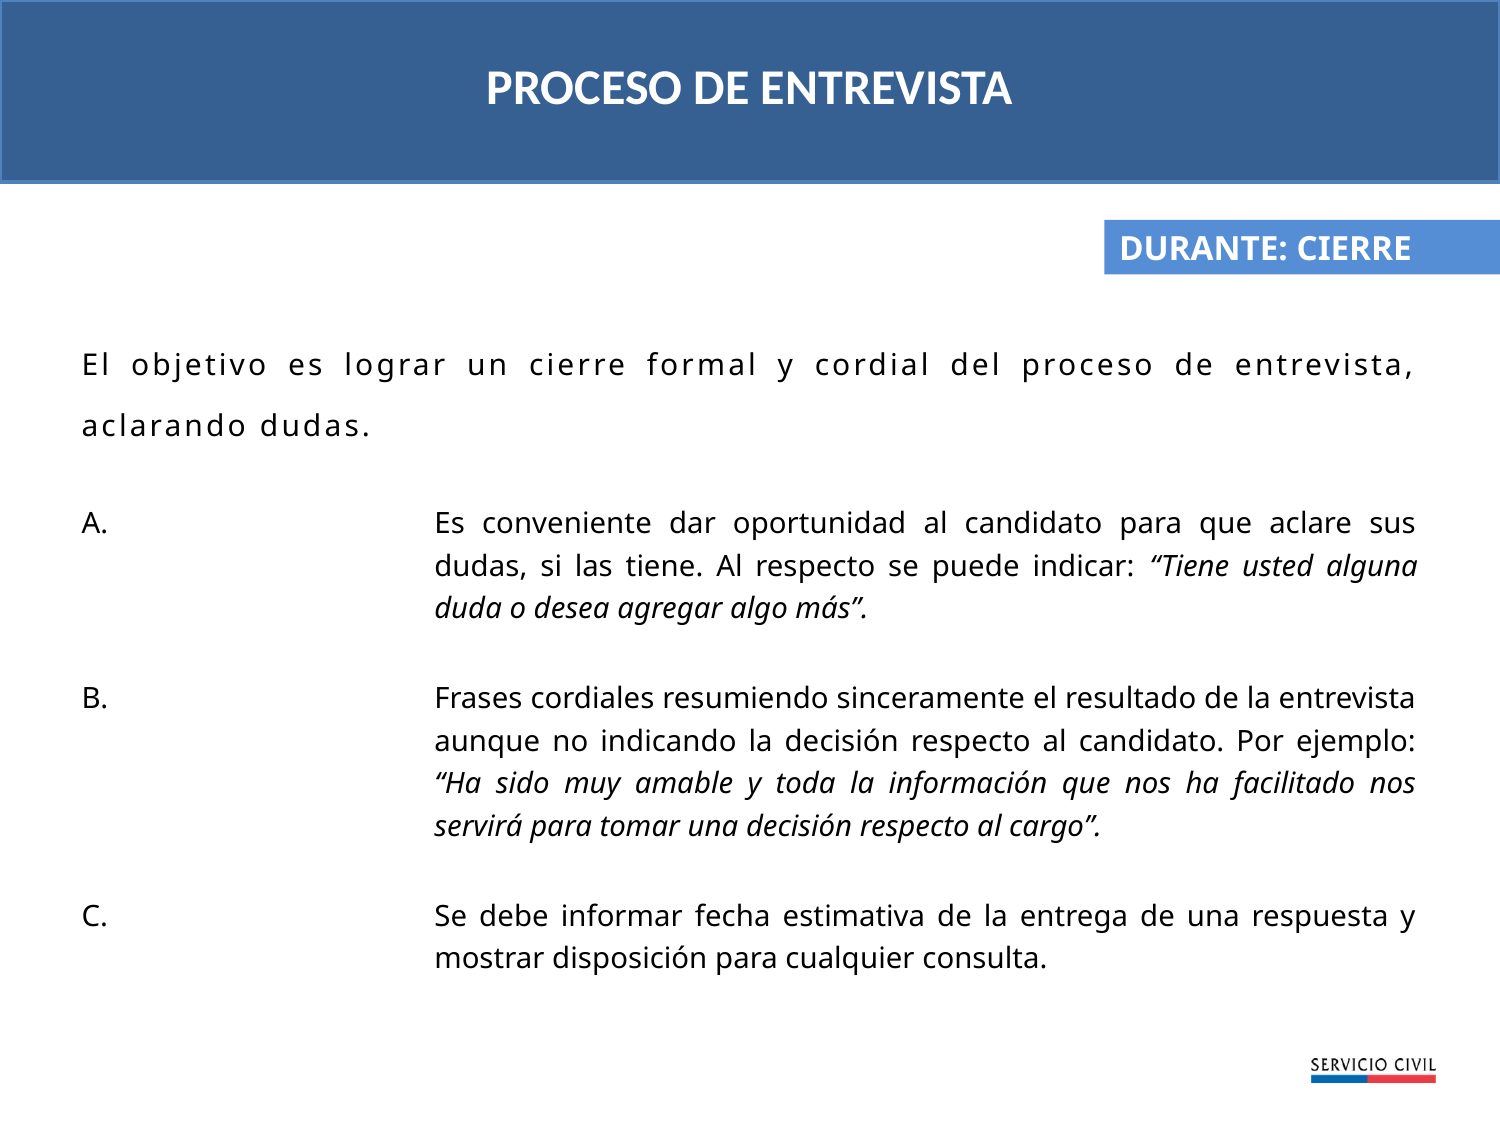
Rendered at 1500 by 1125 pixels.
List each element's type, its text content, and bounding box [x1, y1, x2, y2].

picture [1311, 1058, 1436, 1083]
list PROCESO DE ENTREVISTA [66, 47, 1434, 170]
text_box DURANTE: CIERRE [1104, 219, 1500, 275]
list El objetivo es lograr un cierre formal y cordial del proceso de entrevista, aclarando dudas. Es conveniente dar oportunidad al candidato para que aclare sus dudas, si las tiene. Al respecto se puede indicar: “Tiene usted alguna duda o desea agregar algo más”. Frases cordiales resumiendo sinceramente el resultado de la entrevista aunque no indicando la decisión respecto al candidato. Por ejemplo: “Ha sido muy amable y toda la información que nos ha facilitado nos servirá para tomar una decisión respecto al cargo”. Se debe informar fecha estimativa de la entrega de una respuesta y mostrar disposición para cualquier consulta. [66, 312, 1434, 1009]
